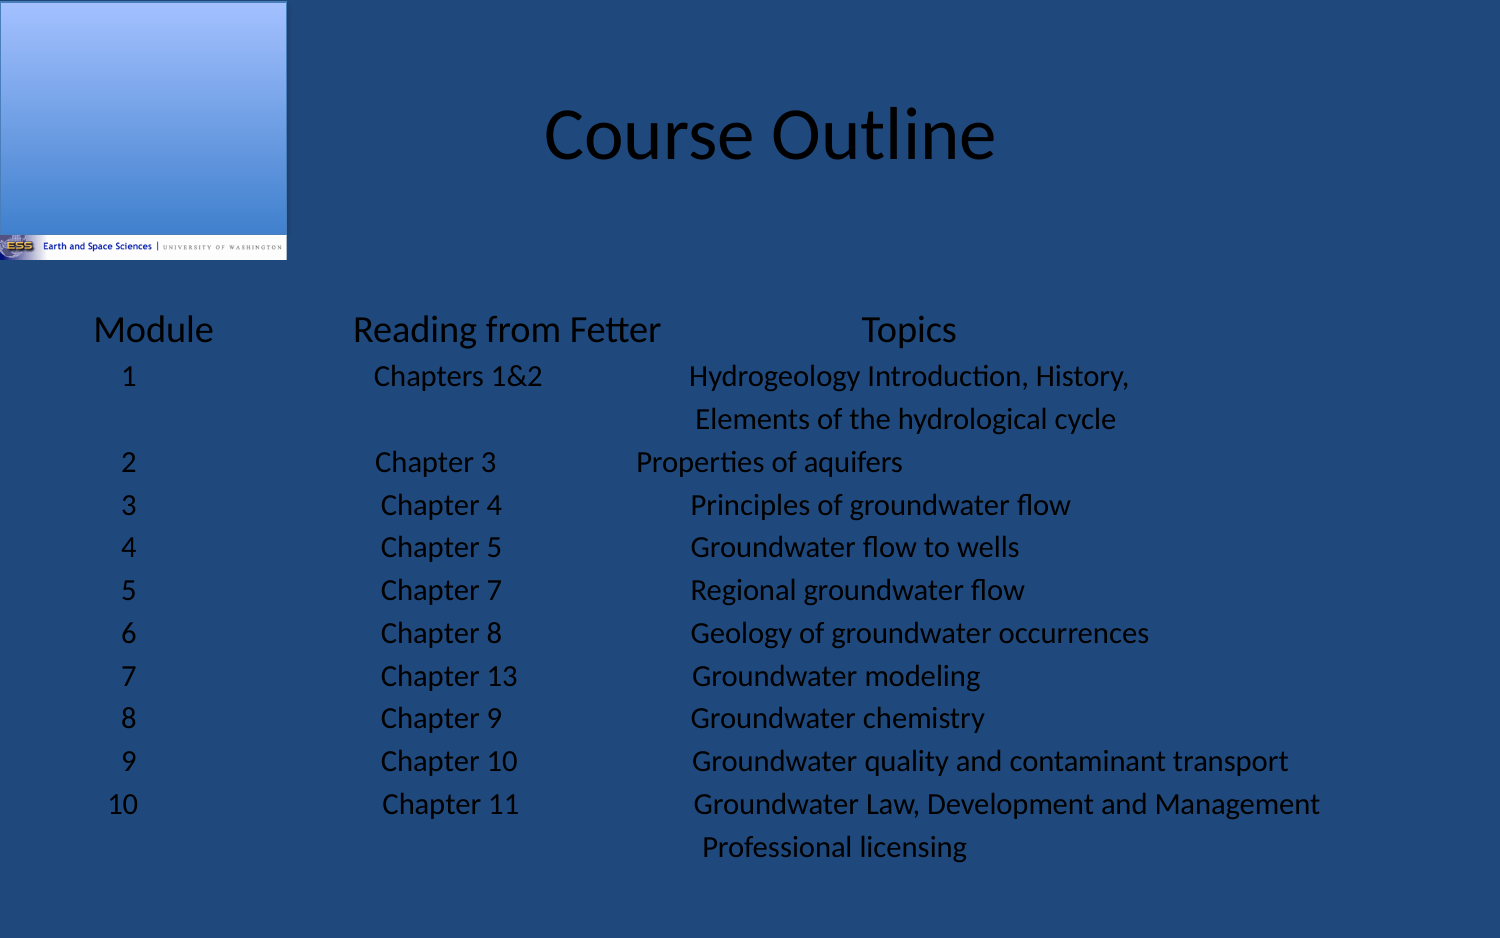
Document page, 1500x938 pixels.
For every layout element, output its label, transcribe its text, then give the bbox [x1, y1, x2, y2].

text_box [0, 1, 287, 234]
picture [0, 234, 287, 260]
list Module Reading from Fetter Topics 1 Chapters 1&2 Hydrogeology Introduction, History, Elements of the hydrological cycle 2 Chapter 3 Properties of aquifers 3 Chapter 4 Principles of groundwater flow 4 Chapter 5 Groundwater flow to wells 5 Chapter 7 Regional groundwater flow 6 Chapter 8 Geology of groundwater occurrences 7 Chapter 13 Groundwater modeling 8 Chapter 9 Groundwater chemistry 9 Chapter 10 Groundwater quality and contaminant transport 10 Chapter 11 Groundwater Law, Development and Management Professional licensing [78, 296, 1454, 916]
title Course Outline [291, 51, 1446, 209]
